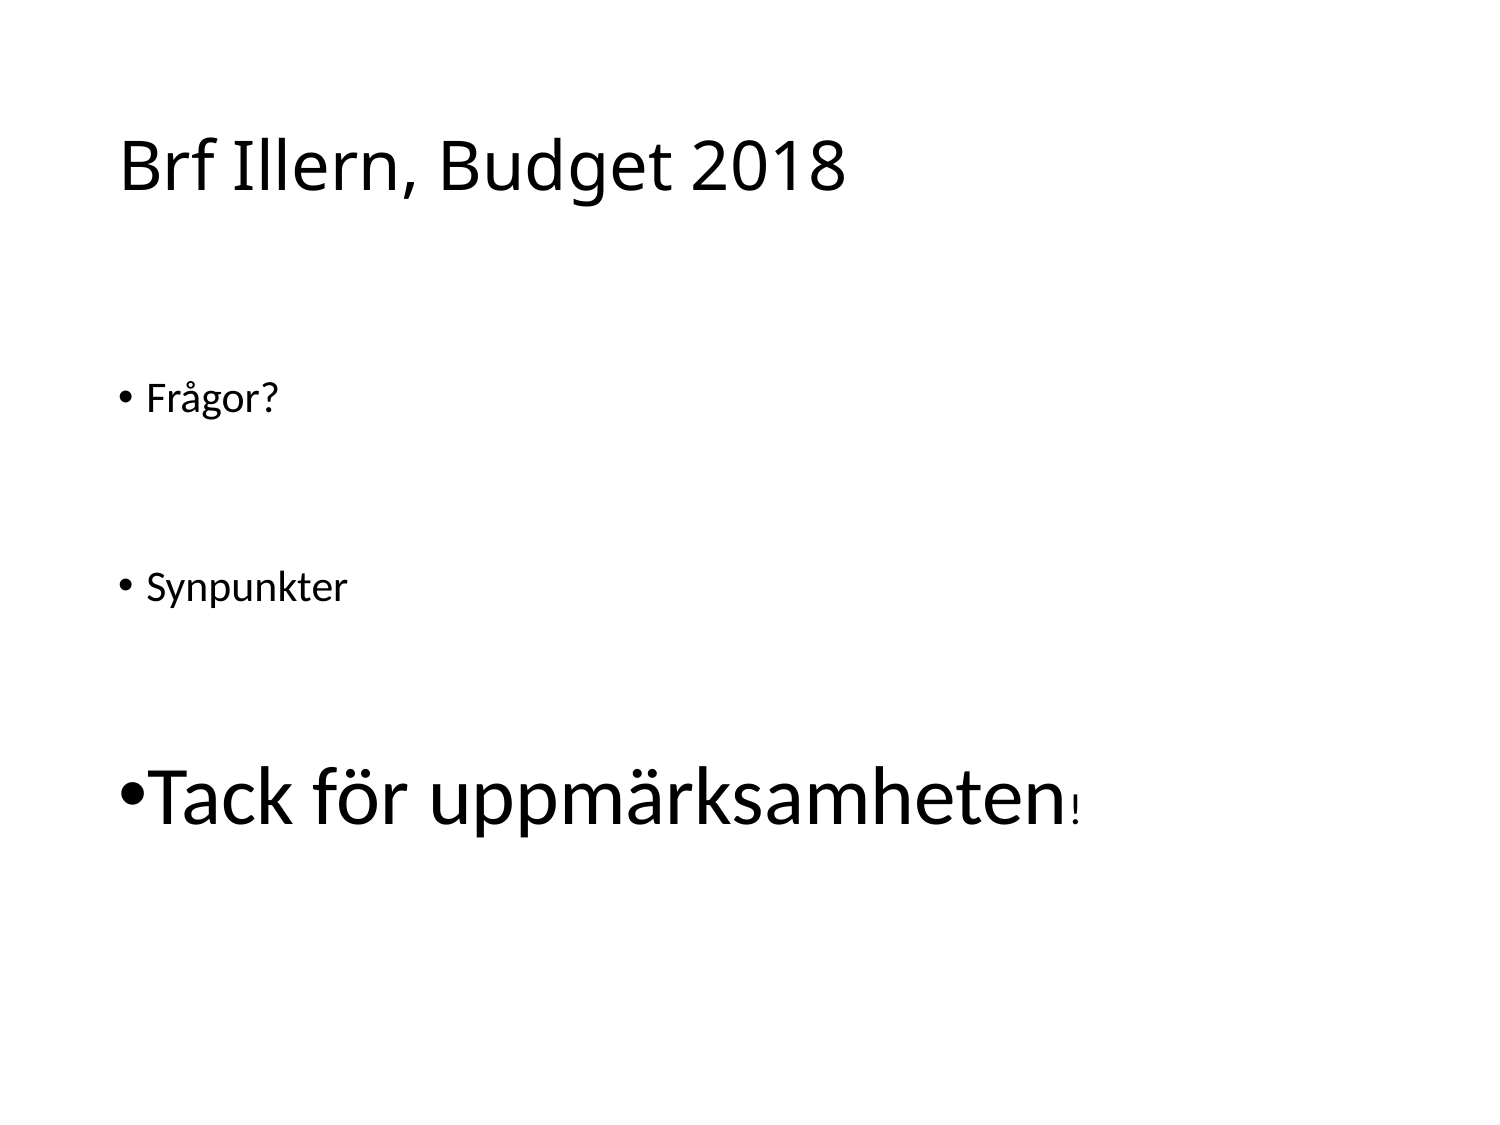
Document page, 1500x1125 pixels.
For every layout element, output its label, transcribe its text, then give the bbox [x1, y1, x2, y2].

title Brf Illern, Budget 2018 [103, 59, 1397, 278]
list Frågor? Synpunkter Tack för uppmärksamheten! [103, 299, 1397, 1014]
